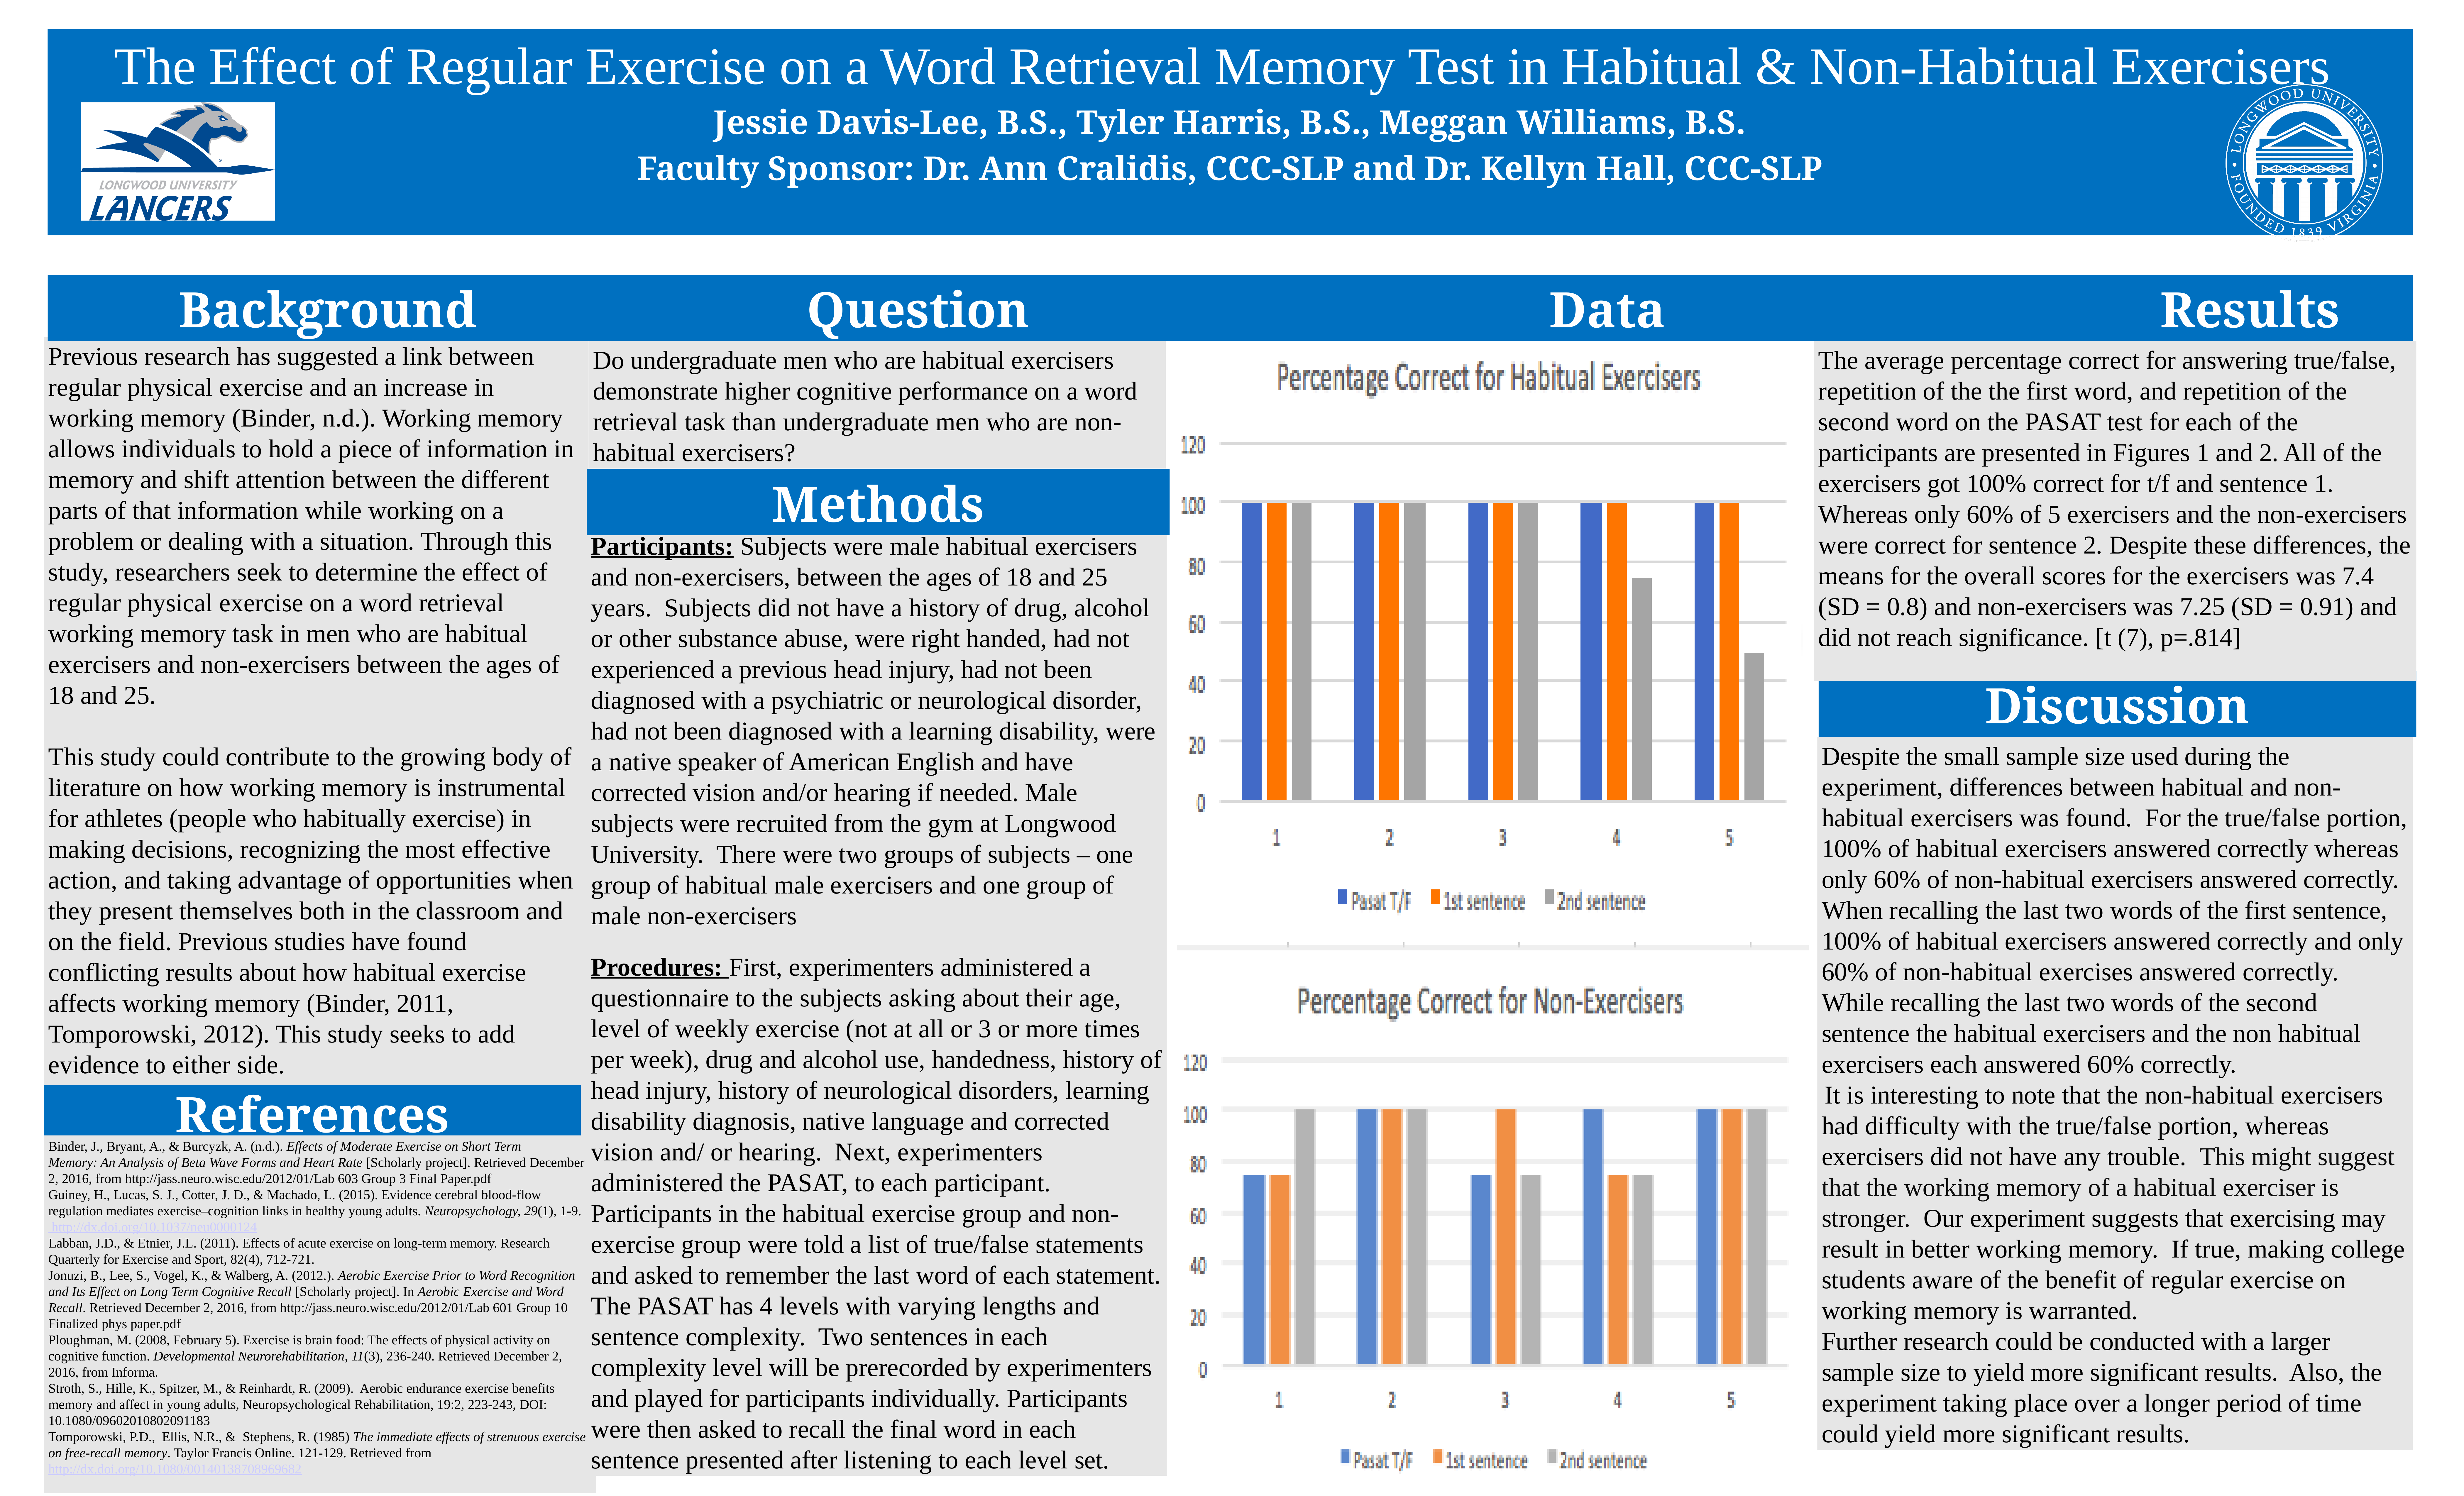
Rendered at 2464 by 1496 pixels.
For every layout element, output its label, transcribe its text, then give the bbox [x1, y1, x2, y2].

text_box Participants: Subjects were male habitual exercisers and non-exercisers, between the ages of 18 and 25 years. Subjects did not have a history of drug, alcohol or other substance abuse, were right handed, had not experienced a previous head injury, had not been diagnosed with a psychiatric or neurological disorder, had not been diagnosed with a learning disability, were a native speaker of American English and have corrected vision and/or hearing if needed. Male subjects were recruited from the gym at Longwood University. There were two groups of subjects – one group of habitual male exercisers and one group of male non-exercisers Procedures: First, experimenters administered a questionnaire to the subjects asking about their age, level of weekly exercise (not at all or 3 or more times per week), drug and alcohol use, handedness, history of head injury, history of neurological disorders, learning disability diagnosis, native language and corrected vision and/ or hearing. Next, experimenters administered the PASAT, to each participant. Participants in the habitual exercise group and non-exercise group were told a list of true/false statements and asked to remember the last word of each statement. The PASAT has 4 levels with varying lengths and sentence complexity. Two sentences in each complexity level will be prerecorded by experimenters and played for participants individually. Participants were then asked to recall the final word in each sentence presented after listening to each level set. [587, 535, 1167, 1476]
text_box References [44, 1085, 581, 1135]
text_box [2413, 293, 2424, 319]
text_box The Effect of Regular Exercise on a Word Retrieval Memory Test in Habitual & Non-Habitual Exercisers Jessie Davis-Lee, B.S., Tyler Harris, B.S., Meggan Williams, B.S. Faculty Sponsor: Dr. Ann Cralidis, CCC-SLP and Dr. Kellyn Hall, CCC-SLP [48, 29, 2413, 236]
picture [1177, 942, 1809, 1496]
picture [2226, 84, 2384, 242]
text_box The average percentage correct for answering true/false, repetition of the the first word, and repetition of the second word on the PASAT test for each of the participants are presented in Figures 1 and 2. All of the exercisers got 100% correct for t/f and sentence 1. Whereas only 60% of 5 exercisers and the non-exercisers were correct for sentence 2. Despite these differences, the means for the overall scores for the exercisers was 7.4 (SD = 0.8) and non-exercisers was 7.25 (SD = 0.91) and did not reach significance. [t (7), p=.814] [1814, 341, 2416, 681]
picture [1180, 352, 1803, 917]
text_box Discussion [1818, 681, 2416, 737]
text_box Background Question Data Results [48, 275, 2413, 341]
text_box Do undergraduate men who are habitual exercisers demonstrate higher cognitive performance on a word retrieval task than undergraduate men who are non-habitual exercisers? [588, 341, 1166, 469]
text_box Despite the small sample size used during the experiment, differences between habitual and non-habitual exercisers was found. For the true/false portion, 100% of habitual exercisers answered correctly whereas only 60% of non-habitual exercisers answered correctly. When recalling the last two words of the first sentence, 100% of habitual exercisers answered correctly and only 60% of non-habitual exercises answered correctly. While recalling the last two words of the second sentence the habitual exercisers and the non habitual exercisers each answered 60% correctly. It is interesting to note that the non-habitual exercisers had difficulty with the true/false portion, whereas exercisers did not have any trouble. This might suggest that the working memory of a habitual exerciser is stronger. Our experiment suggests that exercising may result in better working memory. If true, making college students aware of the benefit of regular exercise on working memory is warranted. Further research could be conducted with a larger sample size to yield more significant results. Also, the experiment taking place over a longer period of time could yield more significant results. [1817, 737, 2413, 1450]
text_box Methods [587, 469, 1170, 535]
picture [80, 102, 275, 221]
text_box Previous research has suggested a link between regular physical exercise and an increase in working memory (Binder, n.d.). Working memory allows individuals to hold a piece of information in memory and shift attention between the different parts of that information while working on a problem or dealing with a situation. Through this study, researchers seek to determine the effect of regular physical exercise on a word retrieval working memory task in men who are habitual exercisers and non-exercisers between the ages of 18 and 25. This study could contribute to the growing body of literature on how working memory is instrumental for athletes (people who habitually exercise) in making decisions, recognizing the most effective action, and taking advantage of opportunities when they present themselves both in the classroom and on the field. Previous studies have found conflicting results about how habitual exercise affects working memory (Binder, 2011, Tomporowski, 2012). This study seeks to add evidence to either side. [44, 337, 589, 1135]
text_box Binder, J., Bryant, A., & Burcyzk, A. (n.d.). Effects of Moderate Exercise on Short Term Memory: An Analysis of Beta Wave Forms and Heart Rate [Scholarly project]. Retrieved December 2, 2016, from http://jass.neuro.wisc.edu/2012/01/Lab 603 Group 3 Final Paper.pdf Guiney, H., Lucas, S. J., Cotter, J. D., & Machado, L. (2015). Evidence cerebral blood-flow regulation mediates exercise–cognition links in healthy young adults. Neuropsychology, 29(1), 1-9. http://dx.doi.org/10.1037/neu0000124 Labban, J.D., & Etnier, J.L. (2011). Effects of acute exercise on long-term memory. Research Quarterly for Exercise and Sport, 82(4), 712-721. Jonuzi, B., Lee, S., Vogel, K., & Walberg, A. (2012.). Aerobic Exercise Prior to Word Recognition and Its Effect on Long Term Cognitive Recall [Scholarly project]. In Aerobic Exercise and Word Recall. Retrieved December 2, 2016, from http://jass.neuro.wisc.edu/2012/01/Lab 601 Group 10 Finalized phys paper.pdf Ploughman, M. (2008, February 5). Exercise is brain food: The effects of physical activity on cognitive function. Developmental Neurorehabilitation, 11(3), 236-240. Retrieved December 2, 2016, from Informa. Stroth, S., Hille, K., Spitzer, M., & Reinhardt, R. (2009). Aerobic endurance exercise benefits memory and affect in young adults, Neuropsychological Rehabilitation, 19:2, 223-243, DOI: 10.1080/09602010802091183 Tomporowski, P.D., Ellis, N.R., & Stephens, R. (1985) The immediate effects of strenuous exercise on free-recall memory. Taylor Francis Online. 121-129. Retrieved from http://dx.doi.org/10.1080/00140138708969682 [44, 1135, 596, 1493]
